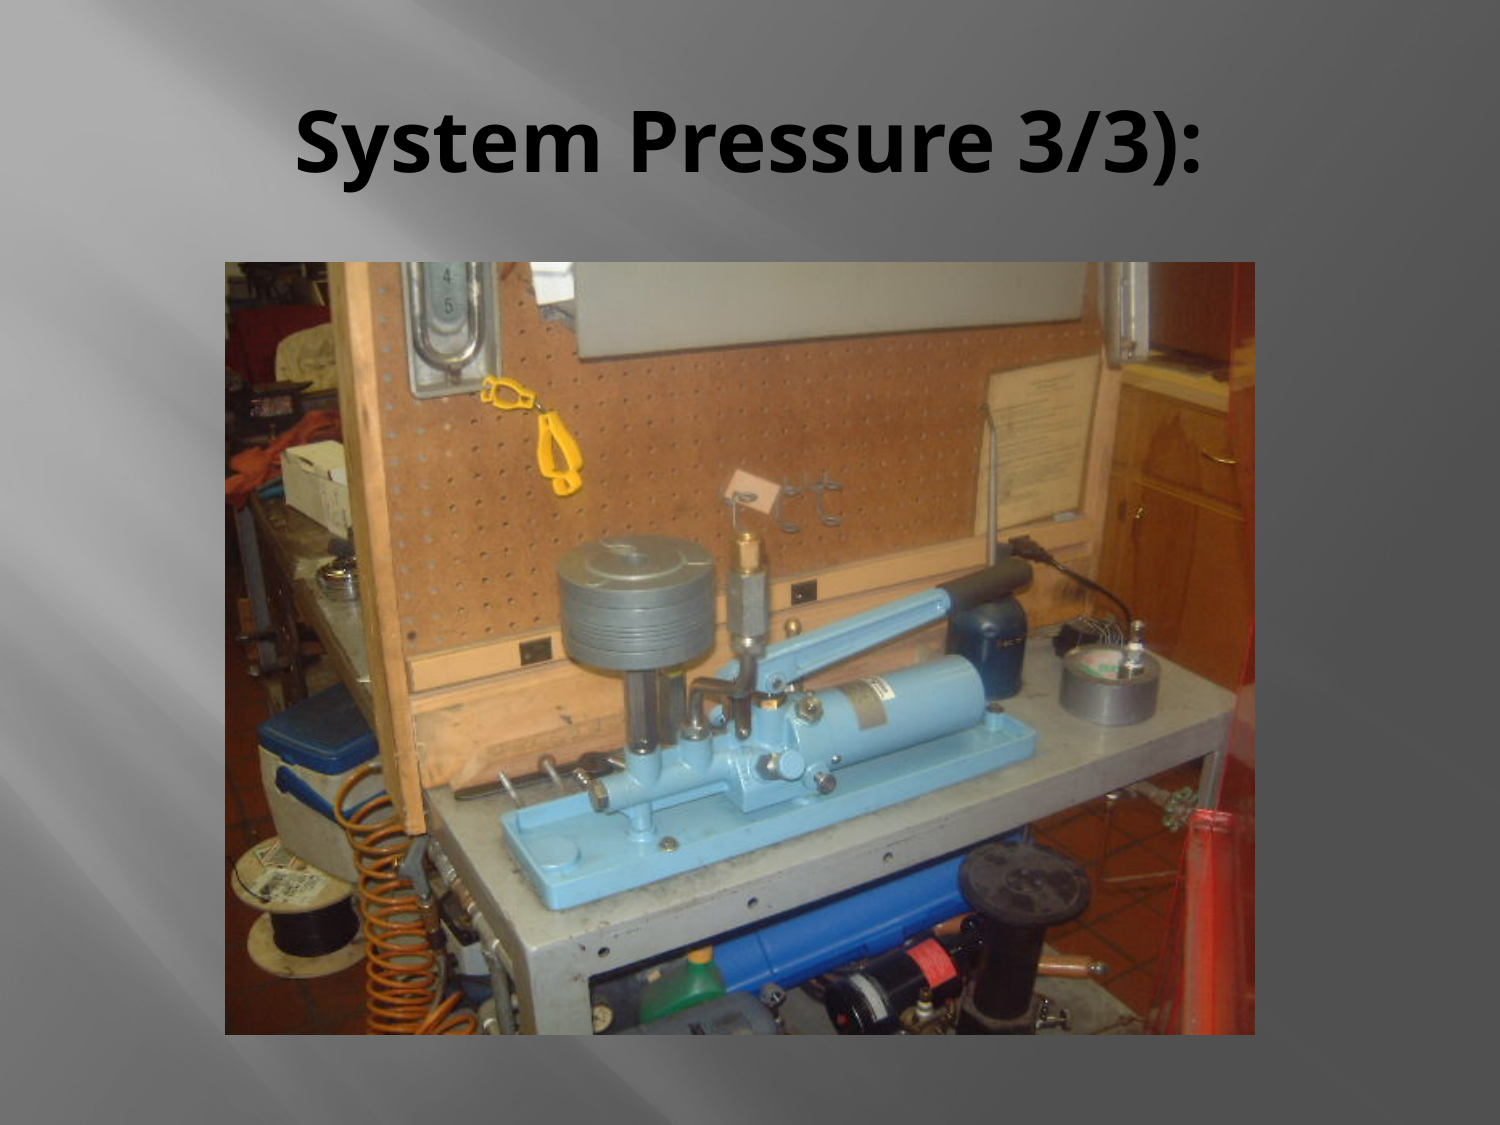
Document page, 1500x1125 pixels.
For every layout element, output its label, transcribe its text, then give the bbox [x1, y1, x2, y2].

title System Pressure 3/3): [75, 45, 1425, 233]
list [224, 262, 1256, 1036]
